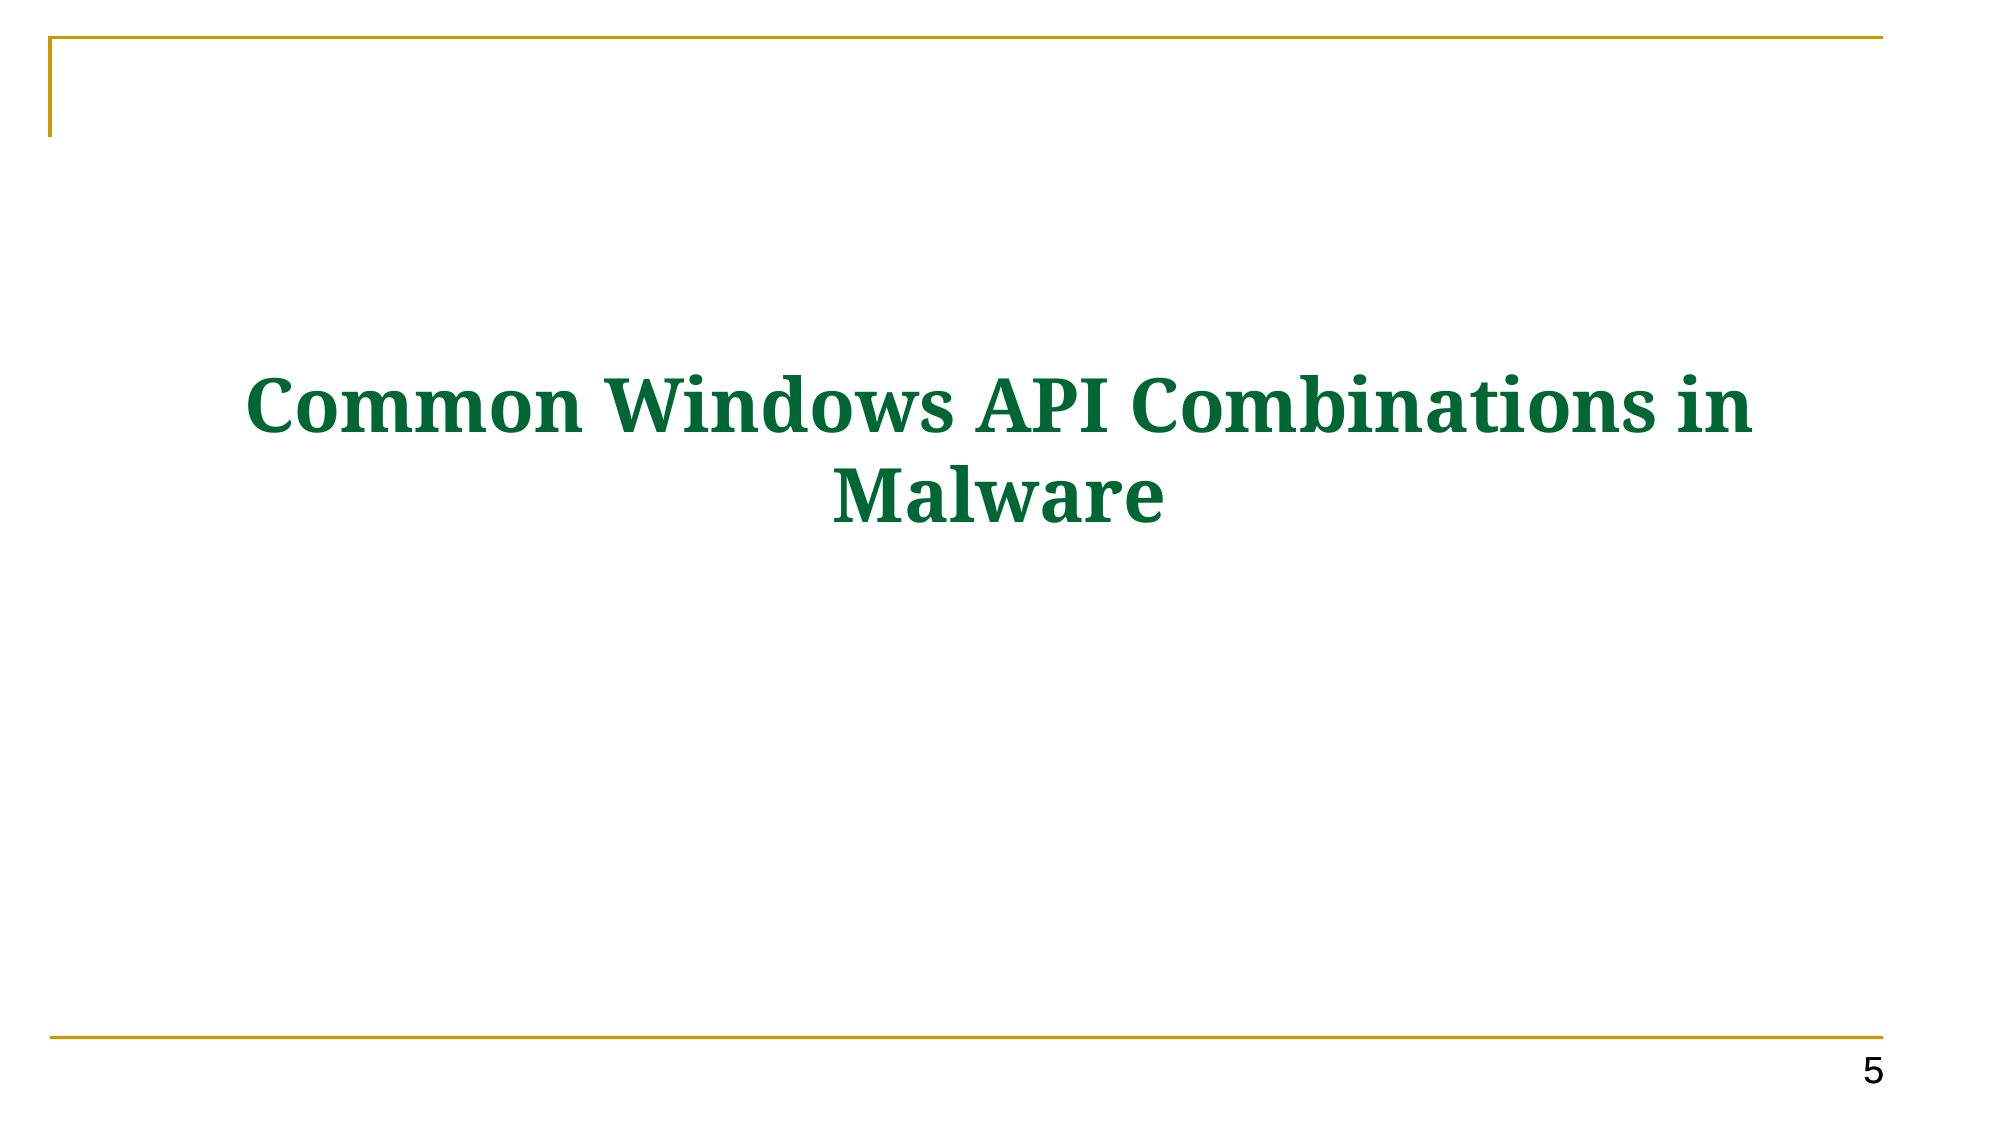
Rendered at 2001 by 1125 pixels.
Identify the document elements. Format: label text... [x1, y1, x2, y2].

title Common Windows API Combinations in Malware [150, 349, 1850, 591]
